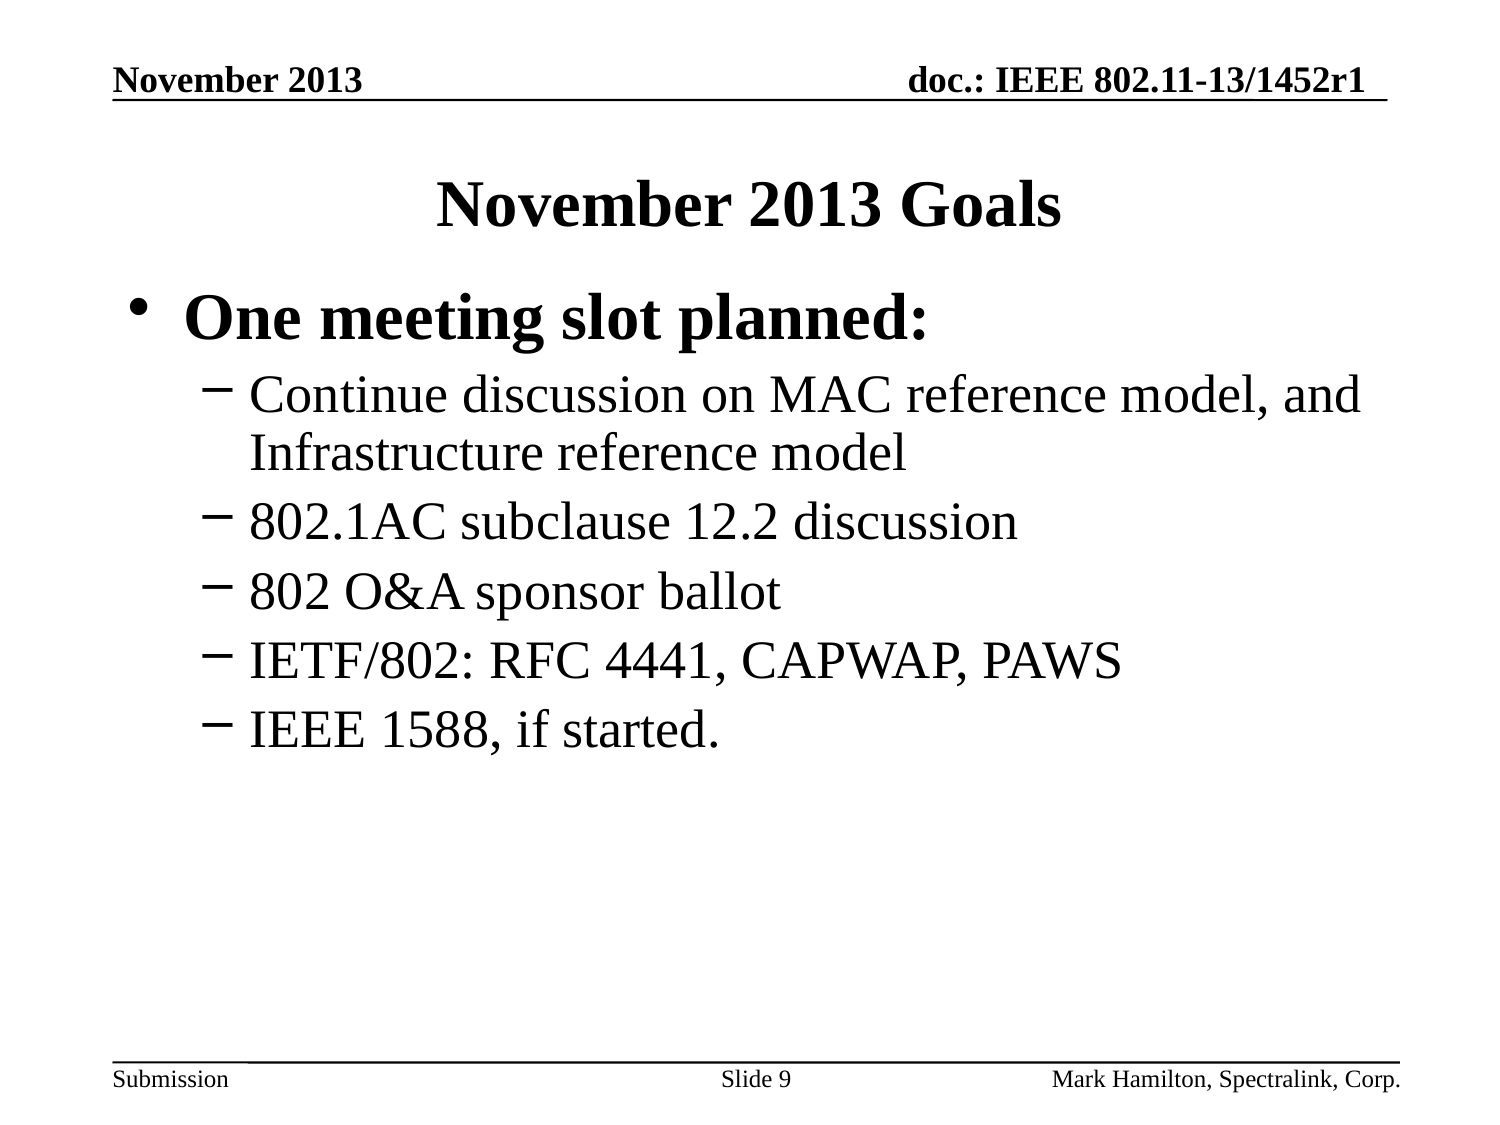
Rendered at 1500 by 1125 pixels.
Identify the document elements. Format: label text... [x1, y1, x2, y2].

footer Mark Hamilton, Spectralink, Corp. [1047, 1061, 1402, 1093]
title November 2013 Goals [112, 112, 1388, 274]
slide_number Slide 9 [712, 1061, 800, 1093]
list One meeting slot planned: Continue discussion on MAC reference model, and Infrastructure reference model 802.1AC subclause 12.2 discussion 802 O&A sponsor ballot IETF/802: RFC 4441, CAPWAP, PAWS IEEE 1588, if started. [112, 274, 1388, 1001]
